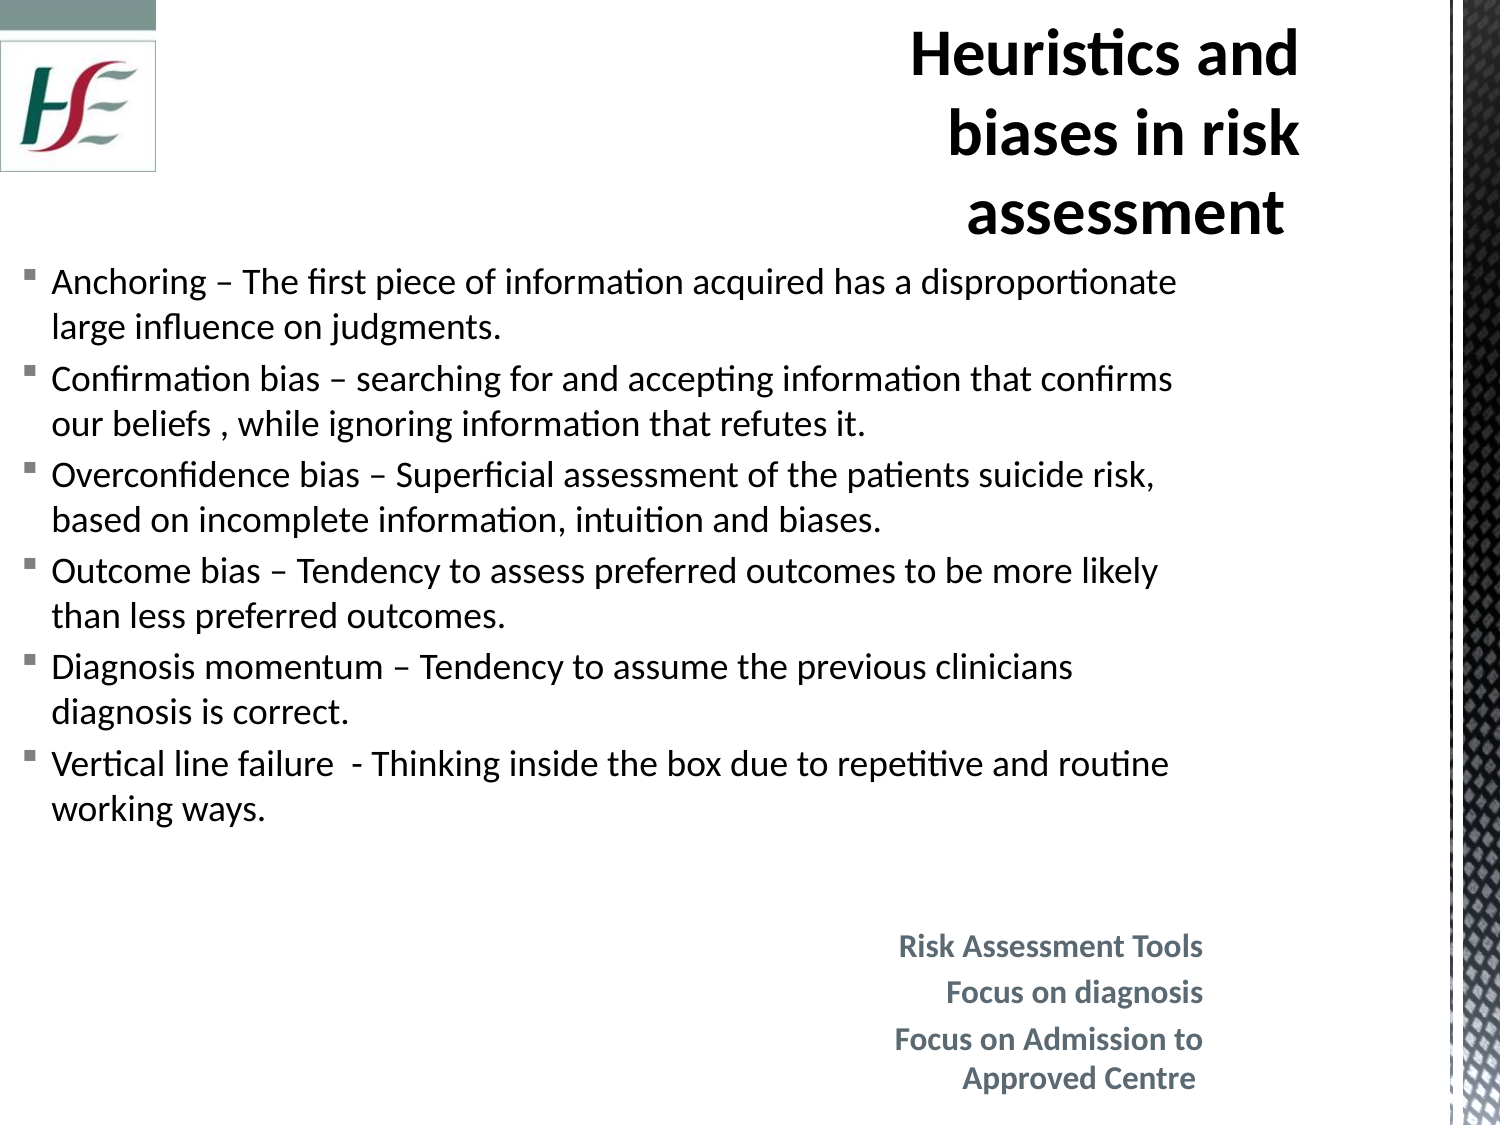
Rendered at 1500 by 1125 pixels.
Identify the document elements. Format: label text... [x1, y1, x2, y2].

picture [0, 0, 156, 172]
list Anchoring – The first piece of information acquired has a disproportionate large influence on judgments. Confirmation bias – searching for and accepting information that confirms our beliefs , while ignoring information that refutes it. Overconfidence bias – Superficial assessment of the patients suicide risk, based on incomplete information, intuition and biases. Outcome bias – Tendency to assess preferred outcomes to be more likely than less preferred outcomes. Diagnosis momentum – Tendency to assume the previous clinicians diagnosis is correct. Vertical line failure - Thinking inside the box due to repetitive and routine working ways. [0, 255, 1228, 831]
picture [1447, 0, 1500, 1125]
list Risk Assessment Tools Focus on diagnosis Focus on Admission to Approved Centre [856, 916, 1219, 1125]
title Heuristics and biases in risk assessment [738, 0, 1316, 256]
